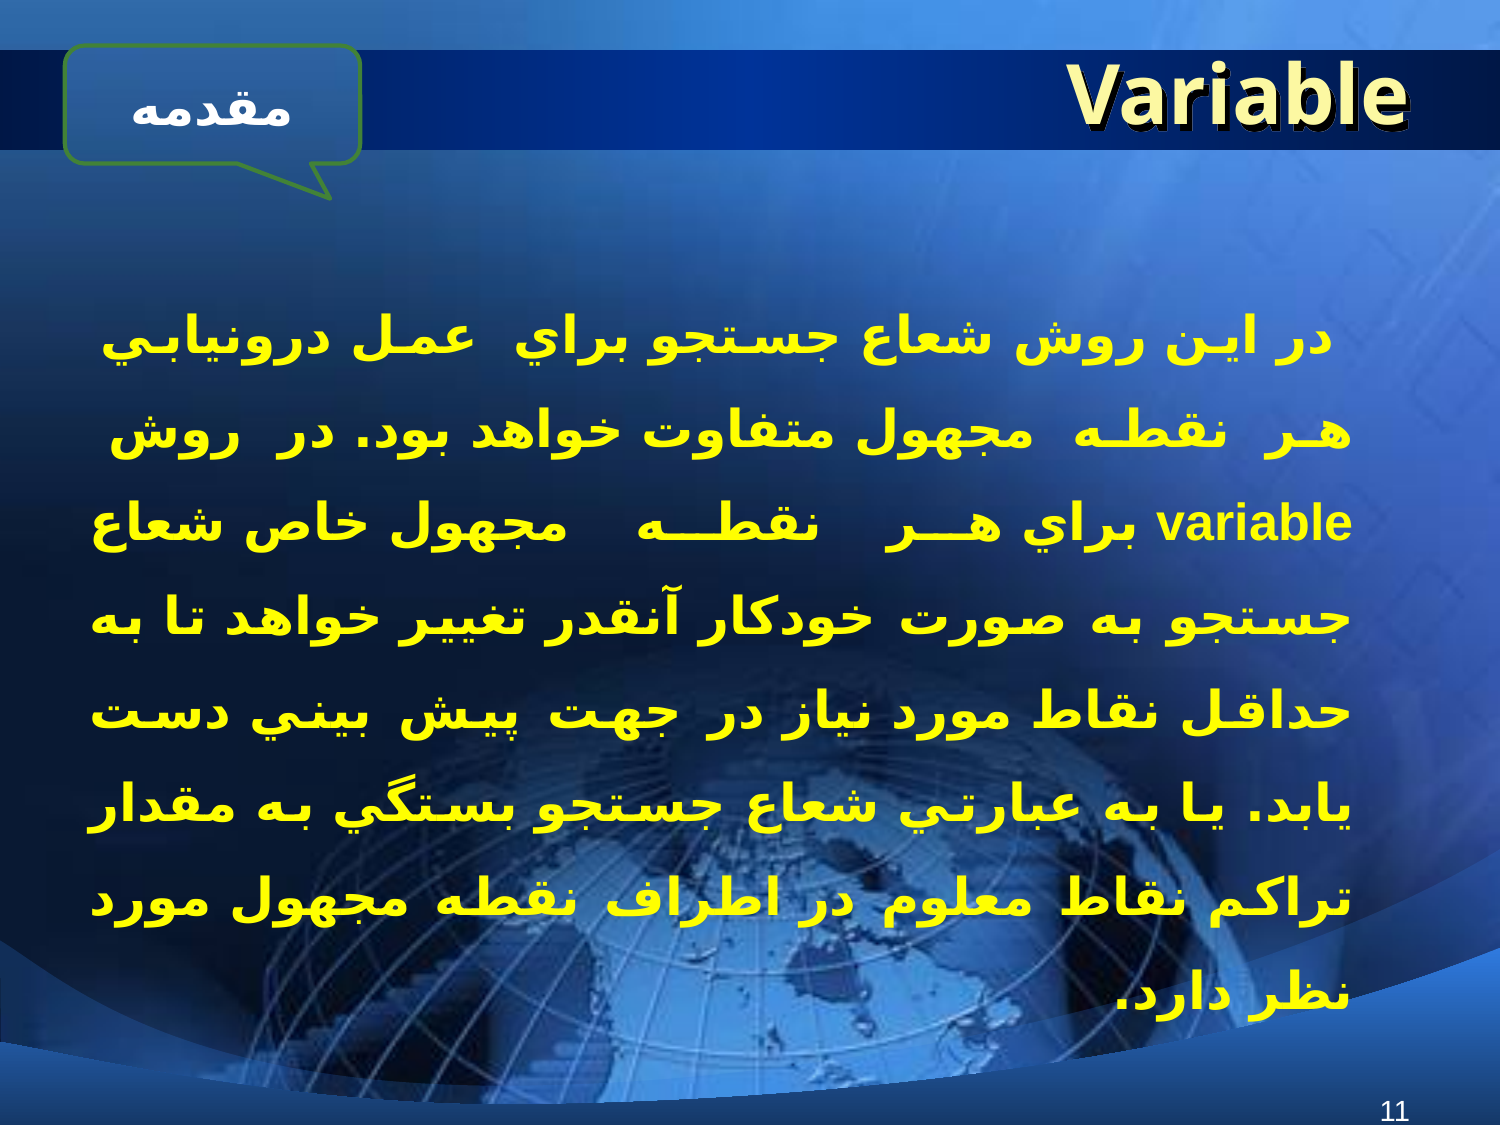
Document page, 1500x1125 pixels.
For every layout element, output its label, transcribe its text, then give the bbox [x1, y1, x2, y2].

title Variable [349, 44, 1426, 138]
list در اين روش شعاع جستجو براي عمل درونيابي هر نقطه مجهول متفاوت خواهد بود. در روش variable براي هر نقطه مجهول خاص شعاع جستجو به صورت خودكار آنقدر تغيير خواهد تا به حداقل نقاط مورد نياز در جهت پيش بيني دست يابد. يا به عبارتي شعاع جستجو بستگي به مقدار تراكم نقاط معلوم در اطراف نقطه مجهول مورد نظر دارد. [74, 262, 1426, 729]
text_box مقدمه [62, 43, 363, 201]
picture [0, 150, 1500, 1104]
slide_number 11 [1074, 1084, 1426, 1125]
picture [0, 0, 1500, 50]
